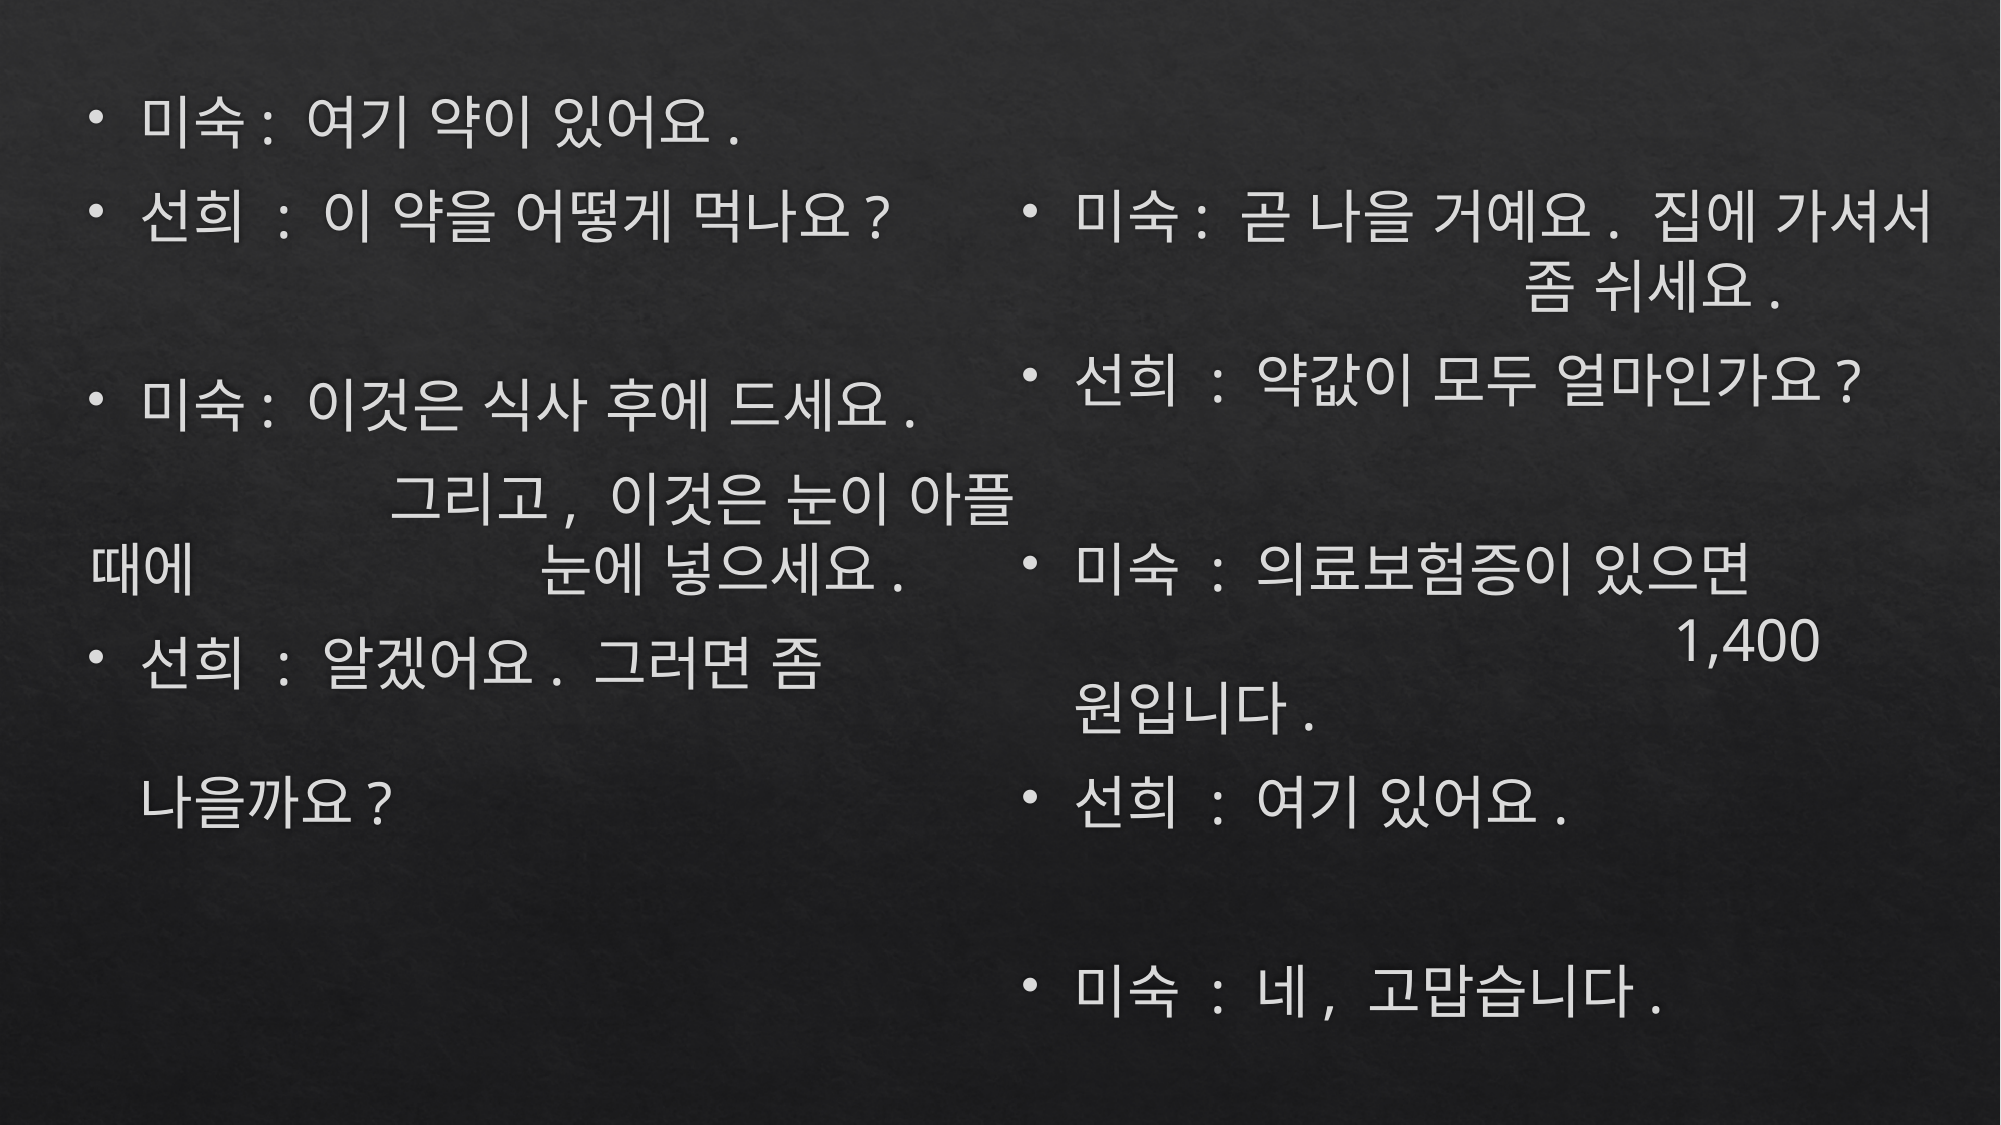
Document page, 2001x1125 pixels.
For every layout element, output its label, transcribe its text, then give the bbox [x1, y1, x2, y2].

list 미숙: 여기 약이 있어요. 선희 : 이 약을 어떻게 먹나요? 미숙: 이것은 식사 후에 드세요. 그리고, 이것은 눈이 아플 때에 눈에 넣으세요. 선희 : 알겠어요. 그러면 좀 나을까요? 미숙: 곧 나을 거예요. 집에 가셔서 좀 쉬세요. 선희 : 약값이 모두 얼마인가요? 미숙 : 의료보험증이 있으면 1,400원입니다. 선희 : 여기 있어요. 미숙 : 네, 고맙습니다. [68, 79, 1967, 1125]
